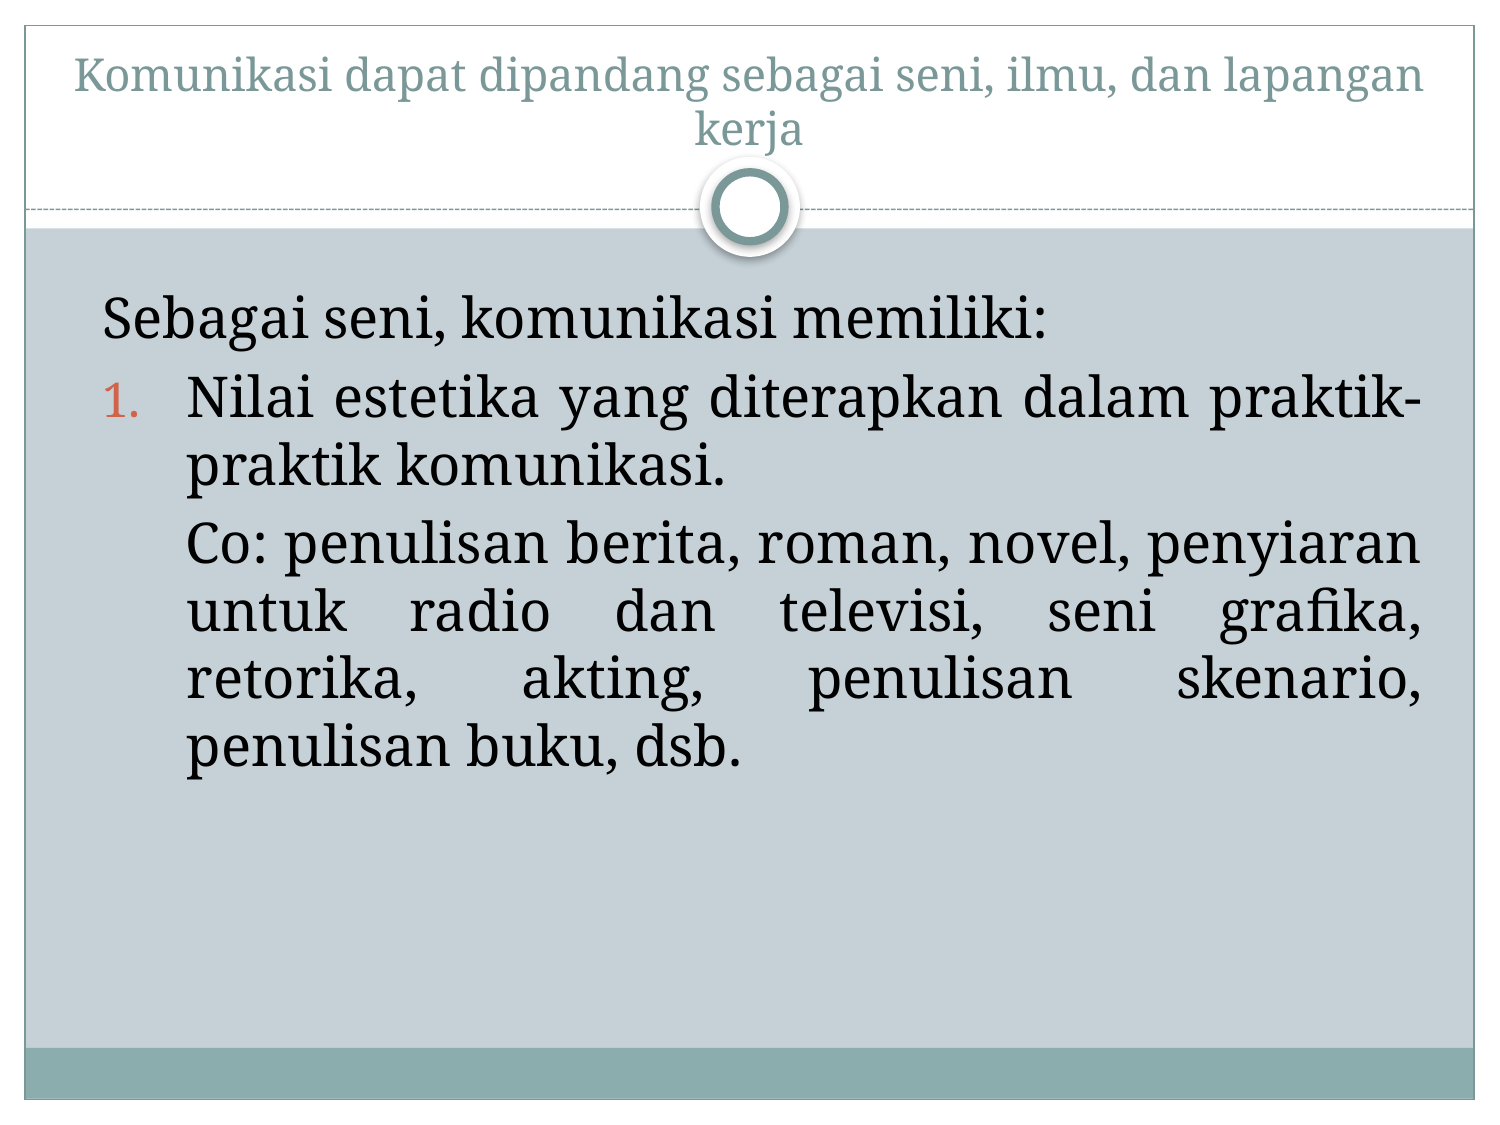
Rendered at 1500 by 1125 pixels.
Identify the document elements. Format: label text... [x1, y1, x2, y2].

list Sebagai seni, komunikasi memiliki: Nilai estetika yang diterapkan dalam praktik-praktik komunikasi. Co: penulisan berita, roman, novel, penyiaran untuk radio dan televisi, seni grafika, retorika, akting, penulisan skenario, penulisan buku, dsb. [87, 275, 1438, 1018]
title Komunikasi dapat dipandang sebagai seni, ilmu, dan lapangan kerja [49, 37, 1450, 162]
